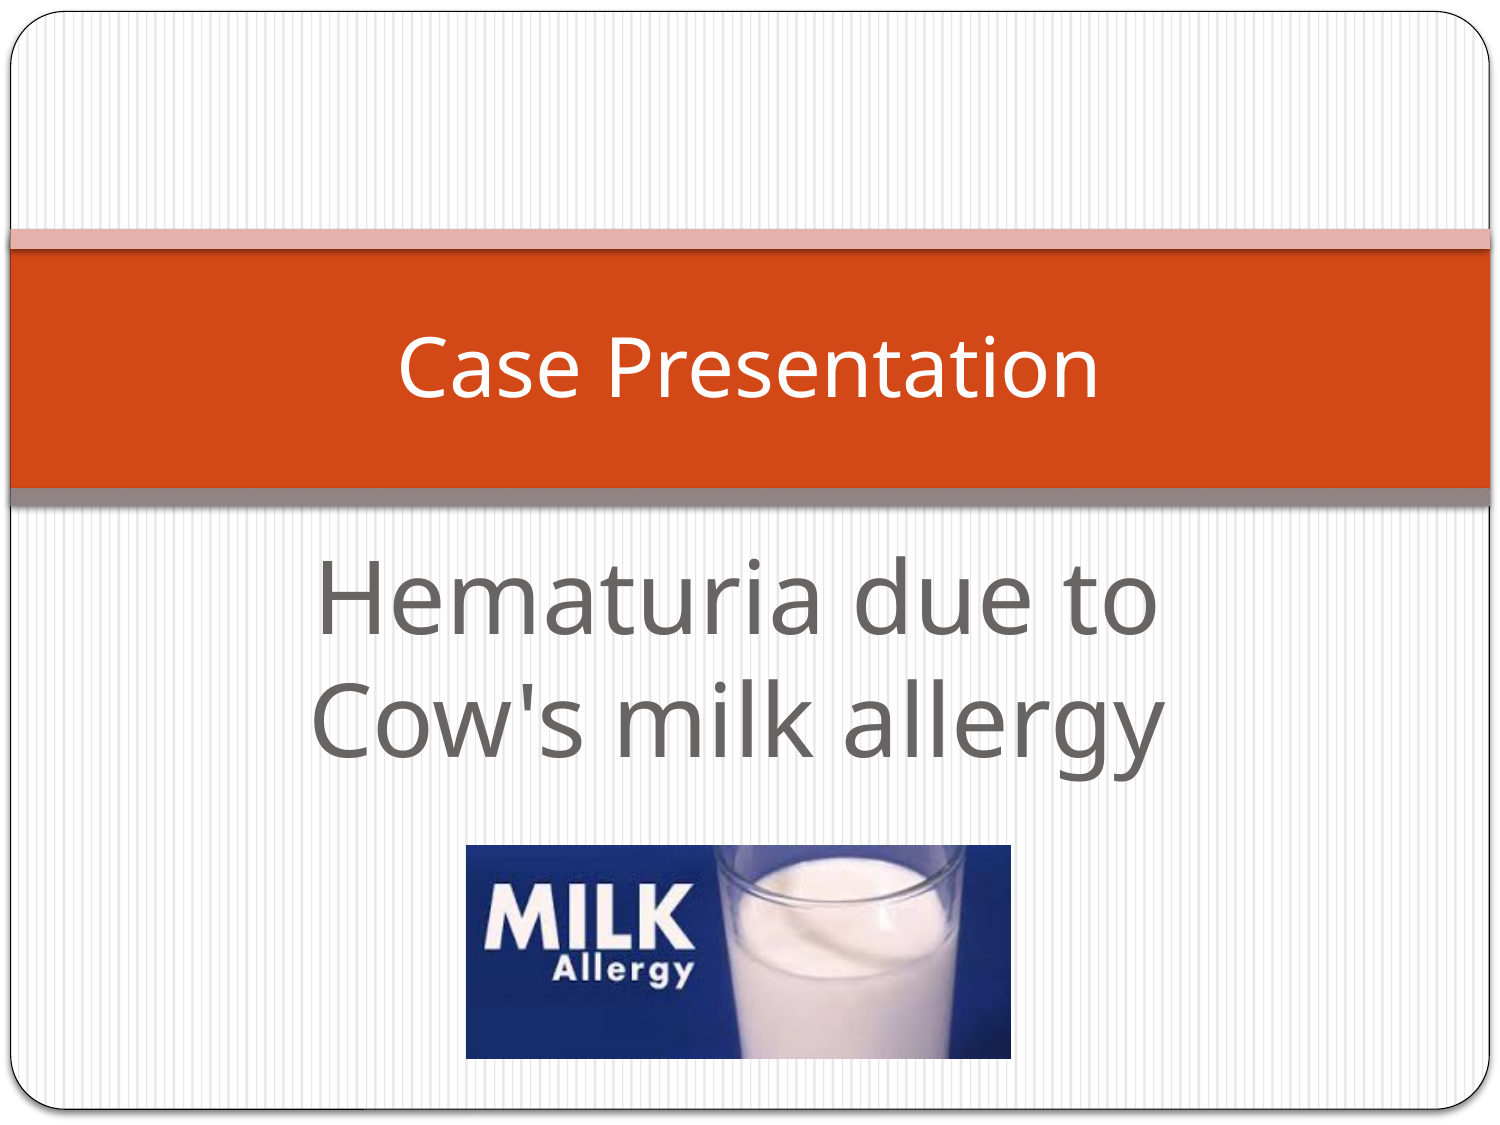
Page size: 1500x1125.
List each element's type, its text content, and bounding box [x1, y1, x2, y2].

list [466, 845, 1011, 1060]
subtitle Hematuria due to Cow's milk allergy [212, 525, 1263, 788]
title Case Presentation [75, 247, 1425, 489]
